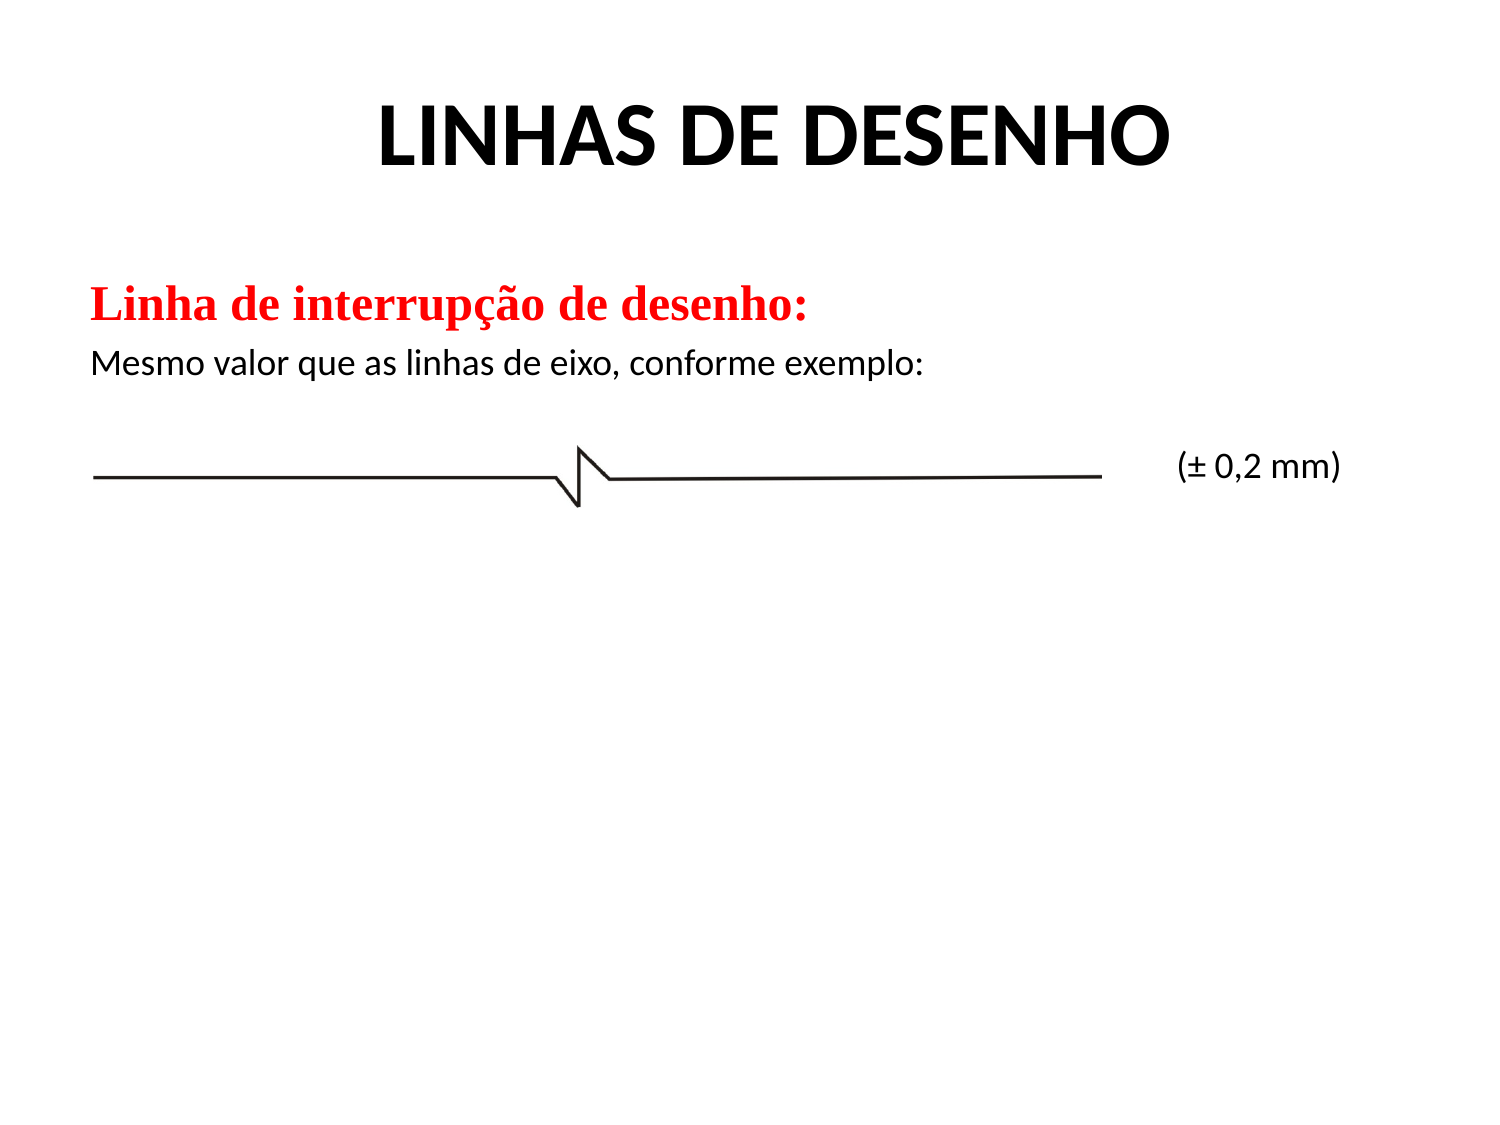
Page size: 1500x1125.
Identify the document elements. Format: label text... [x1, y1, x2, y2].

picture [93, 445, 1102, 508]
text_box (± 0,2 mm) [1161, 433, 1357, 494]
list Linha de interrupção de desenho: Mesmo valor que as linhas de eixo, conforme exemplo: [75, 262, 1425, 1005]
text_box LINHAS DE DESENHO [99, 35, 1450, 223]
